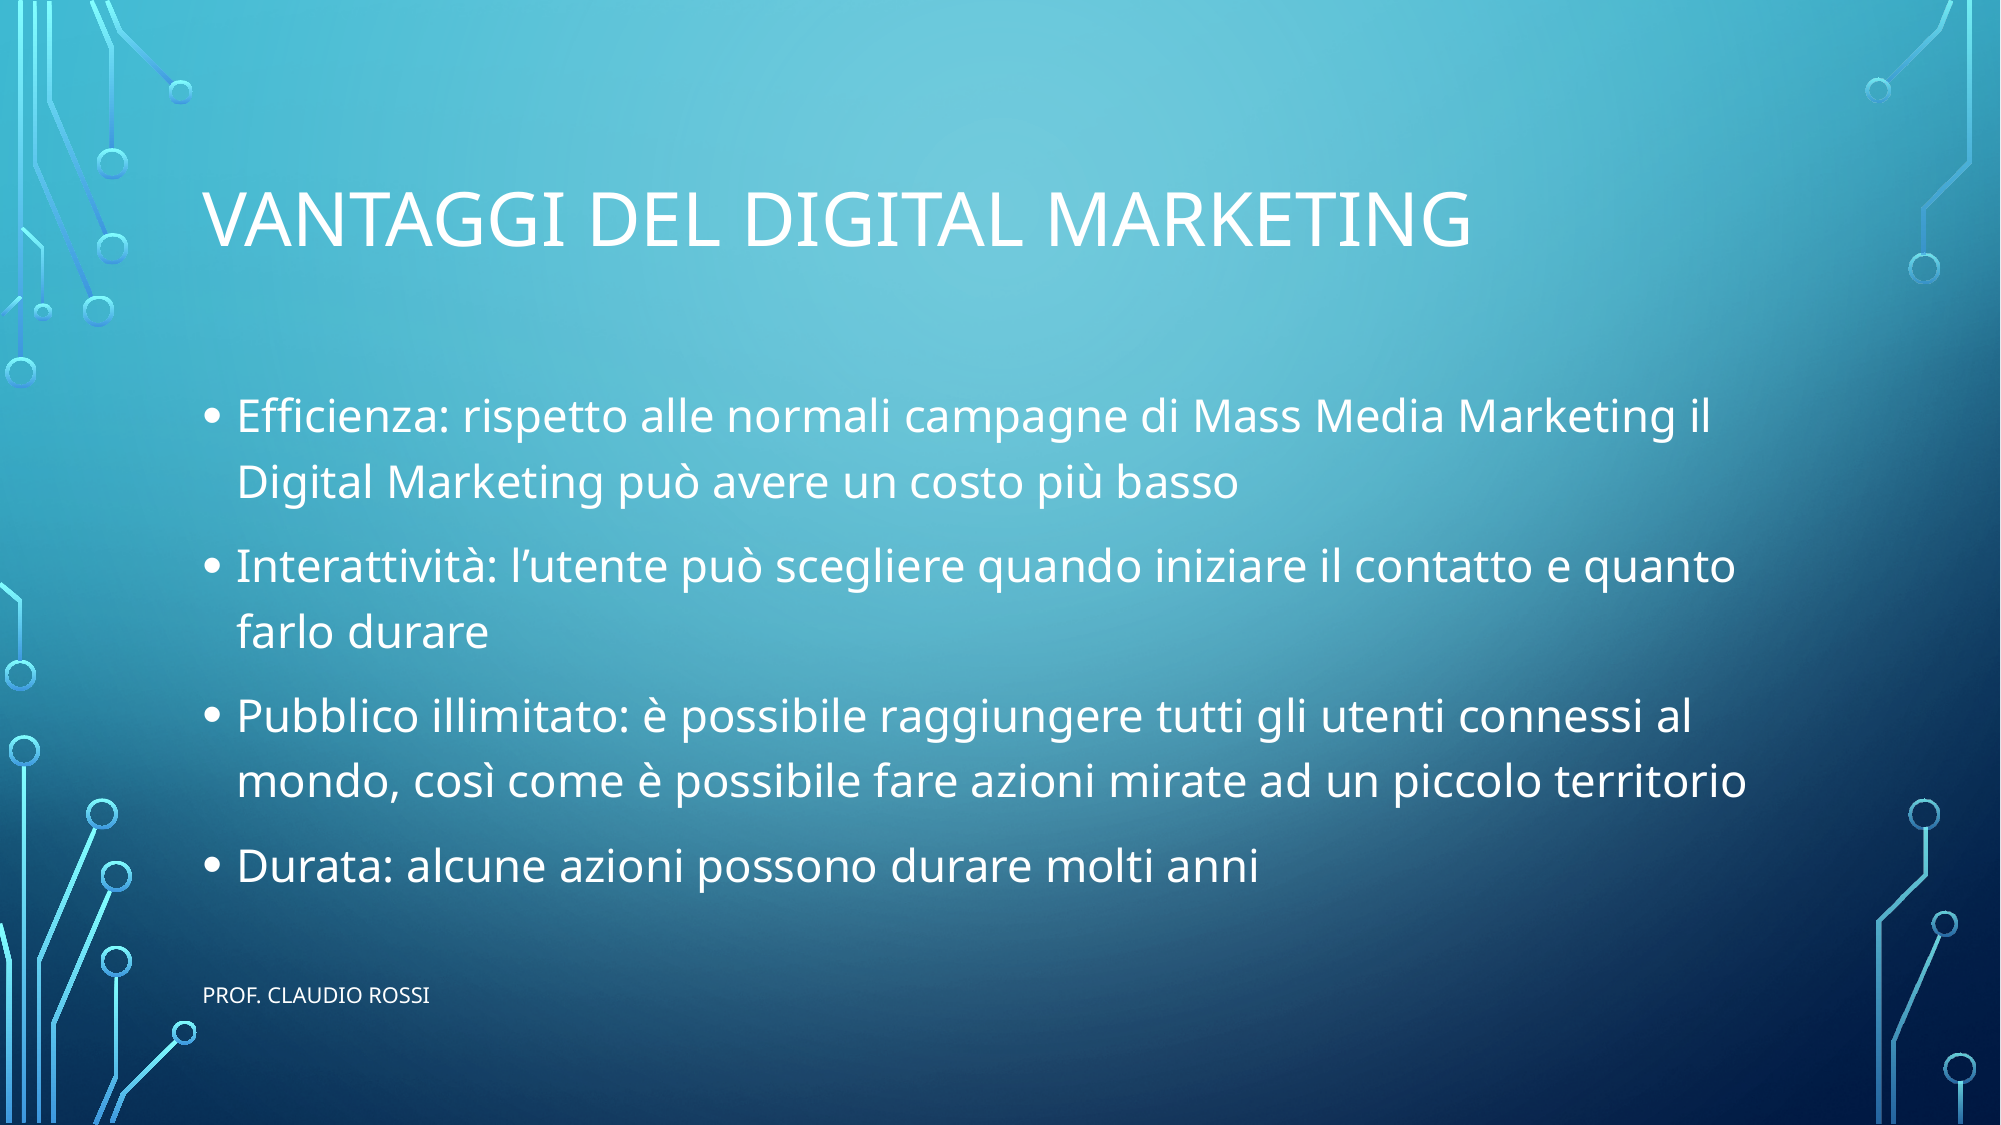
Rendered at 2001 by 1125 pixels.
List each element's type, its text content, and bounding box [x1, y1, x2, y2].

title Vantaggi del Digital Marketing [187, 101, 1813, 344]
footer prof. Claudio Rossi [187, 965, 1211, 1025]
list Efficienza: rispetto alle normali campagne di Mass Media Marketing il Digital Marketing può avere un costo più basso Interattività: l’utente può scegliere quando iniziare il contatto e quanto farlo durare Pubblico illimitato: è possibile raggiungere tutti gli utenti connessi al mondo, così come è possibile fare azioni mirate ad un piccolo territorio Durata: alcune azioni possono durare molti anni [187, 369, 1813, 950]
